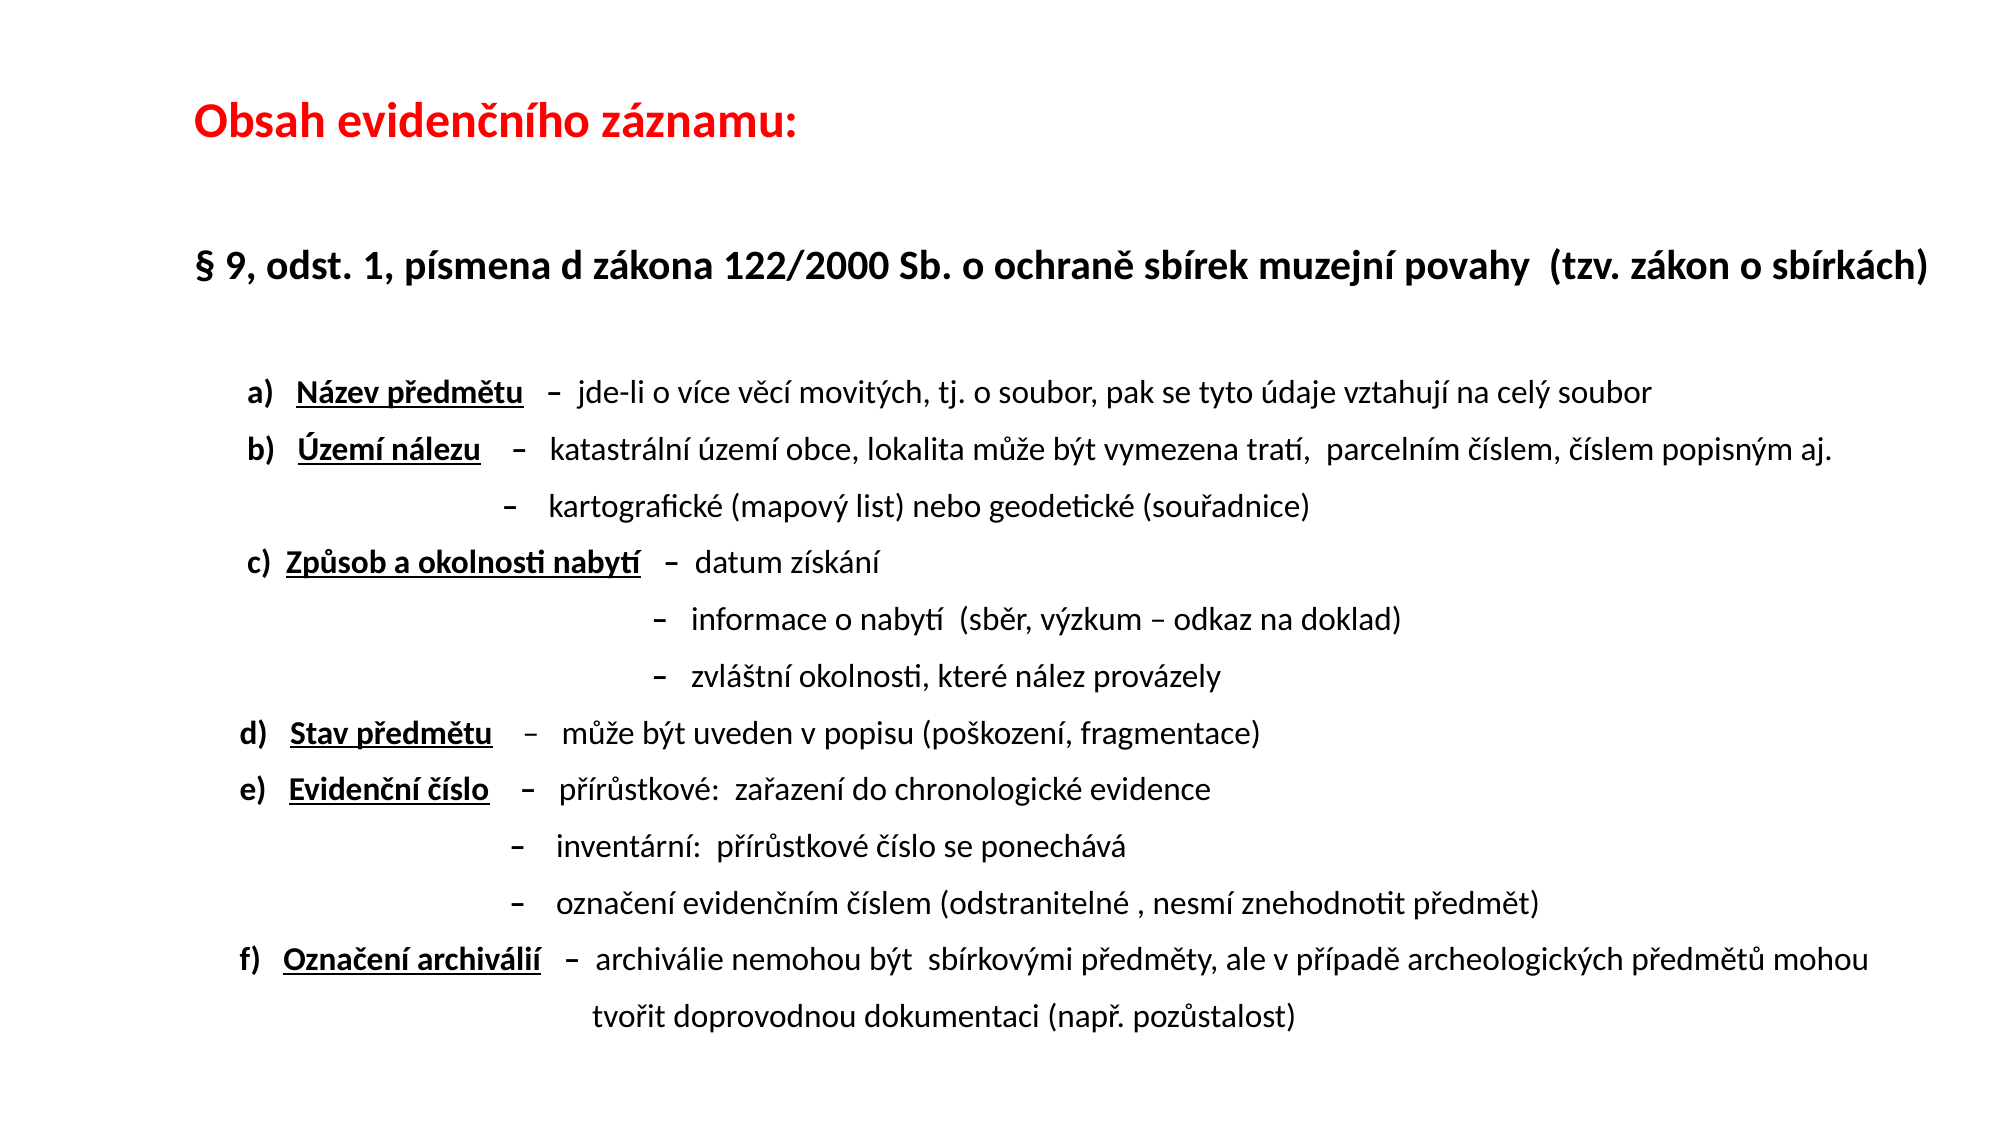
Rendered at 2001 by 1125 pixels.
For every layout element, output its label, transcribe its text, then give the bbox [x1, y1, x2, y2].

list Obsah evidenčního záznamu: § 9, odst. 1, písmena d zákona 122/2000 Sb. o ochraně sbírek muzejní povahy (tzv. zákon o sbírkách) a) Název předmětu – jde-li o více věcí movitých, tj. o soubor, pak se tyto údaje vztahují na celý soubor b) Území nálezu – katastrální území obce, lokalita může být vymezena tratí, parcelním číslem, číslem popisným aj. – kartografické (mapový list) nebo geodetické (souřadnice) c) Způsob a okolnosti nabytí – datum získání – informace o nabytí (sběr, výzkum – odkaz na doklad) – zvláštní okolnosti, které nález provázely d) Stav předmětu – může být uveden v popisu (poškození, fragmentace) e) Evidenční číslo – přírůstkové: zařazení do chronologické evidence – inventární: přírůstkové číslo se ponechává – označení evidenčním číslem (odstranitelné , nesmí znehodnotit předmět) f) Označení archiválií – archiválie nemohou být sbírkovými předměty, ale v případě archeologických předmětů mohou tvořit doprovodnou dokumentaci (např. pozůstalost) [179, 86, 1962, 1125]
